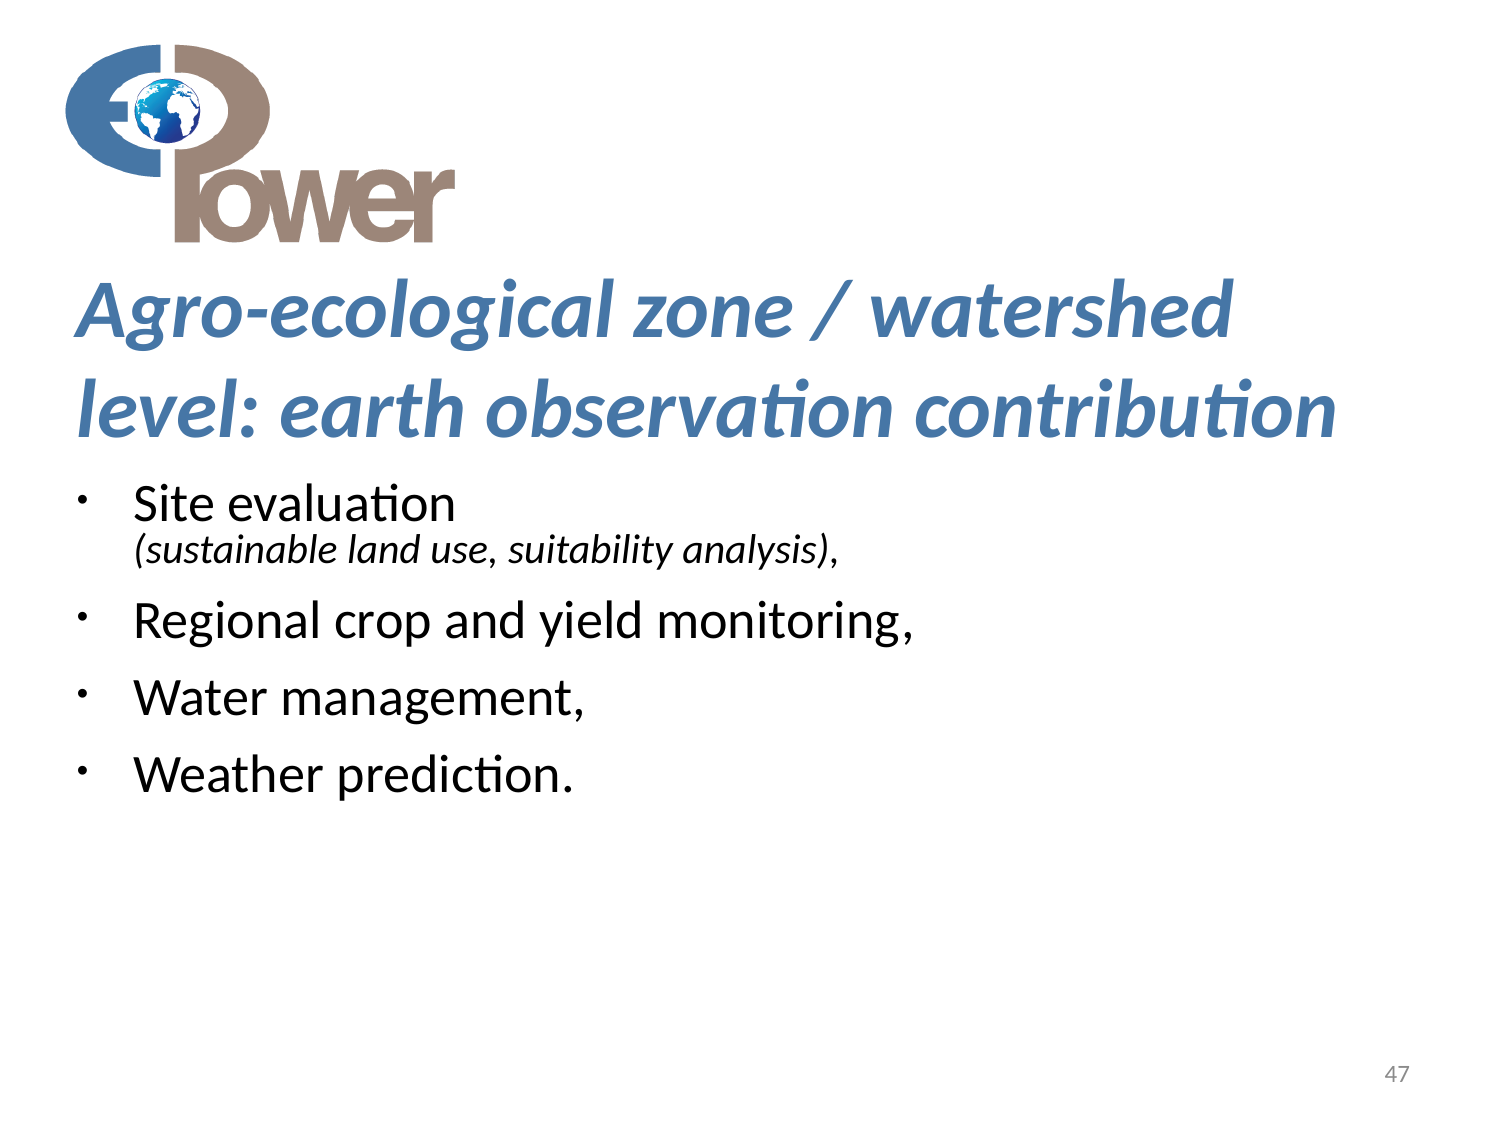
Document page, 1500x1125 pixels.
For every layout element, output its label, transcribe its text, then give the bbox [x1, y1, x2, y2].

text_box Agro-ecological zone / watershed level: earth observation contribution [61, 246, 1409, 462]
text_box Site evaluation (sustainable land use, suitability analysis), Regional crop and yield monitoring, Water management, Weather prediction. [62, 472, 1469, 1125]
picture [61, 41, 455, 244]
